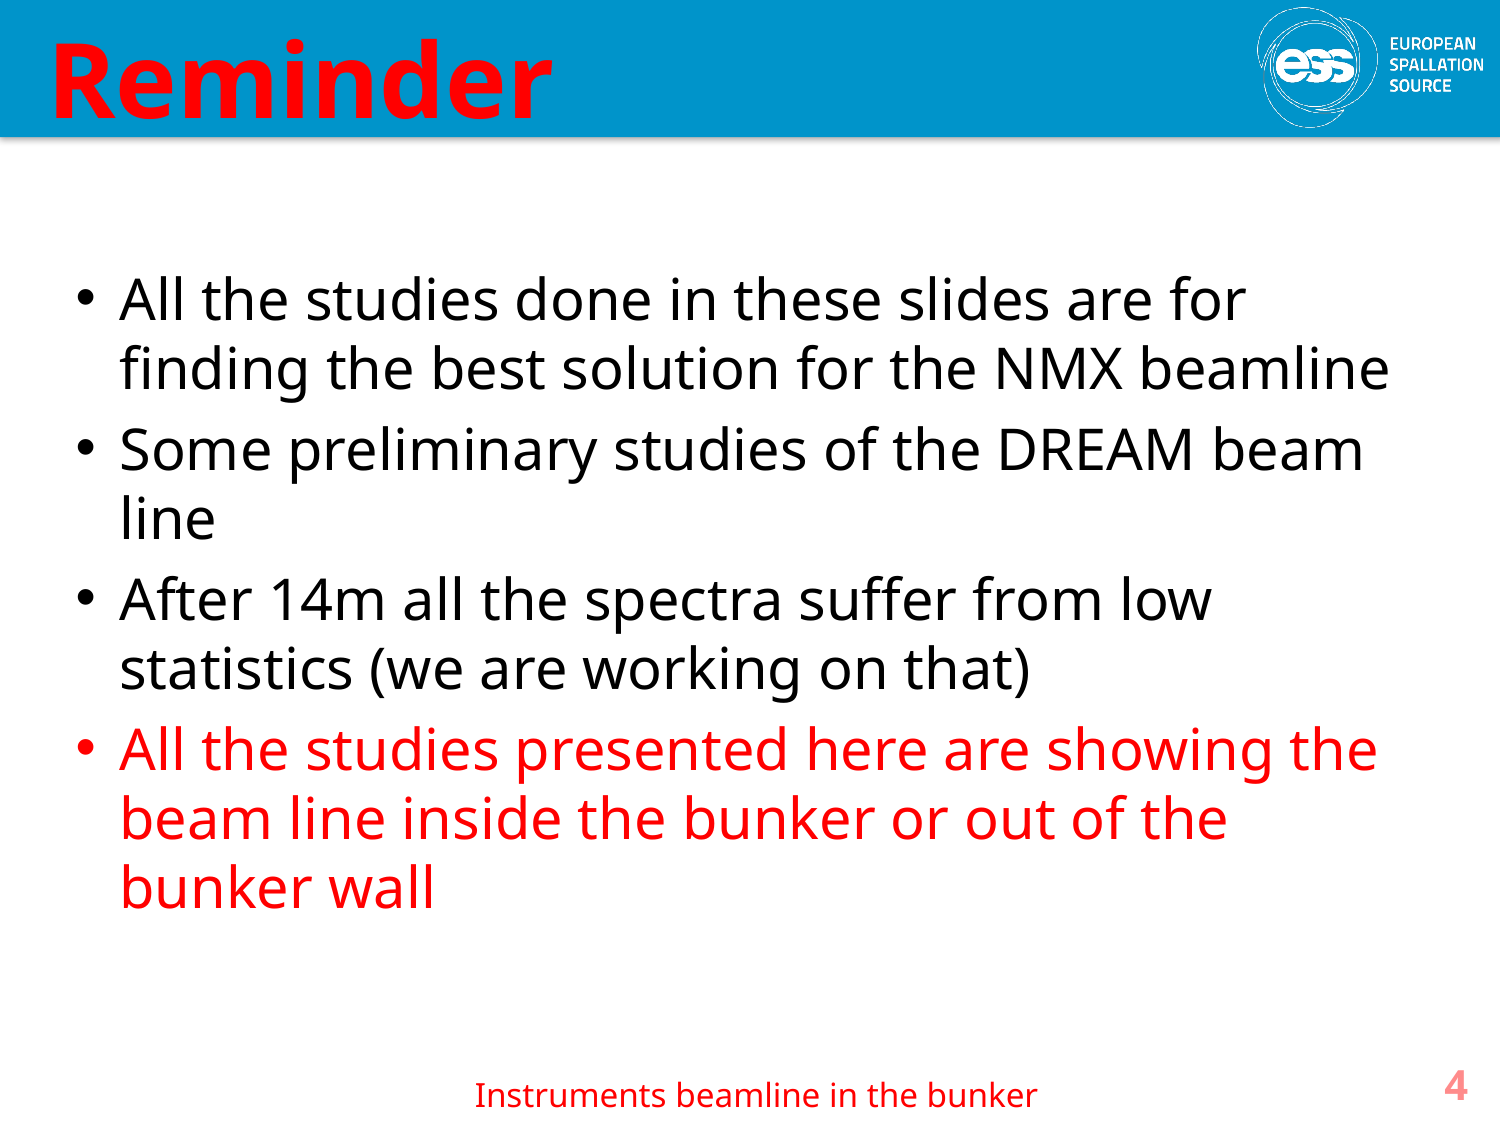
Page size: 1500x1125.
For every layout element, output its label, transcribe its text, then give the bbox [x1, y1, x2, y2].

picture [1444, 80, 1450, 91]
picture [1455, 41, 1462, 48]
list All the studies done in these slides are for finding the best solution for the NMX beamline Some preliminary studies of the DREAM beam line After 14m all the spectra suffer from low statistics (we are working on that) All the studies presented here are showing the beam line inside the bunker or out of the bunker wall [61, 255, 1412, 981]
picture [1391, 38, 1397, 49]
picture [1434, 80, 1440, 89]
text_box Reminder [32, 7, 570, 147]
picture [1410, 64, 1418, 70]
picture [1435, 38, 1442, 49]
picture [1448, 59, 1456, 70]
picture [1412, 38, 1419, 49]
picture [1466, 38, 1470, 49]
picture [1430, 59, 1435, 70]
picture [1276, 49, 1354, 82]
slide_number 4 [1132, 1057, 1483, 1118]
picture [1421, 59, 1427, 70]
picture [1401, 59, 1405, 70]
